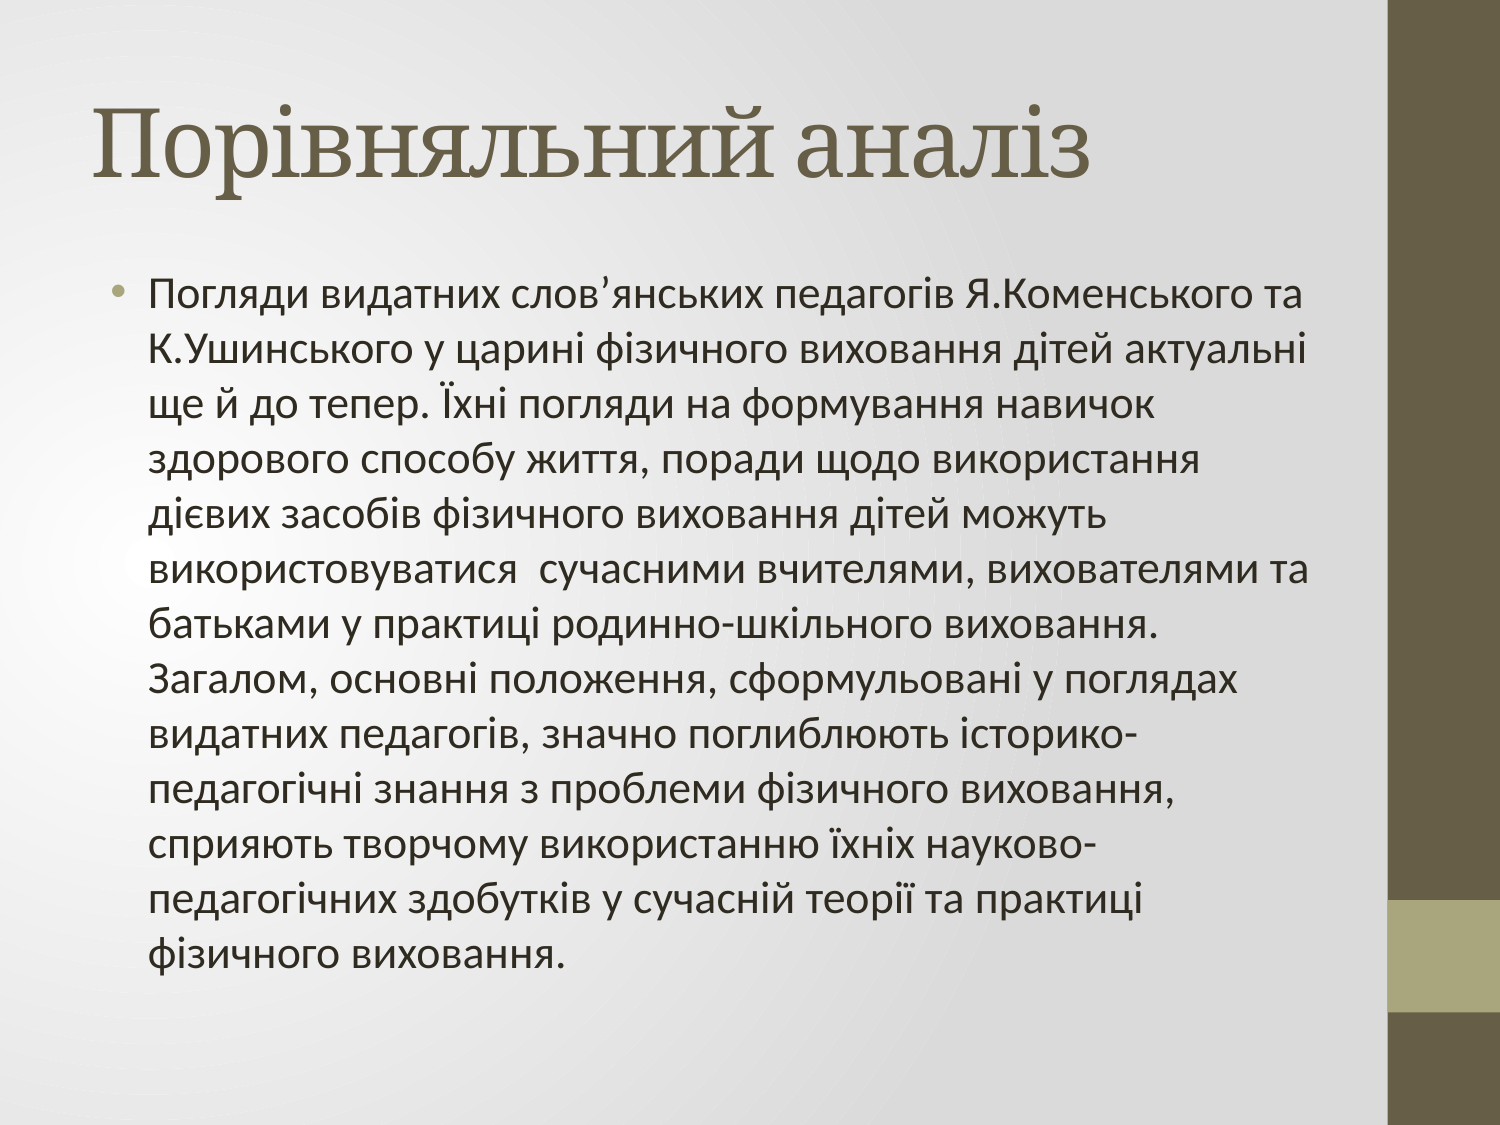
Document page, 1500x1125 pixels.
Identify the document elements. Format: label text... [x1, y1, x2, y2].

title Порівняльний аналіз [75, 45, 1325, 233]
list Погляди видатних слов’янських педагогів Я.Коменського та К.Ушинського у царині фізичного виховання дітей актуальні ще й до тепер. Їхні погляди на формування навичок здорового способу життя, поради щодо використання дієвих засобів фізичного виховання дітей можуть використовуватися сучасними вчителями, вихователями та батьками у практиці родинно-шкільного виховання. Загалом, основні положення, сформульовані у поглядах видатних педагогів, значно поглиблюють історико-педагогічні знання з проблеми фізичного виховання, сприяють творчому використанню їхніх науково-педагогічних здобутків у сучасній теорії та практиці фізичного виховання. [76, 255, 1327, 1043]
